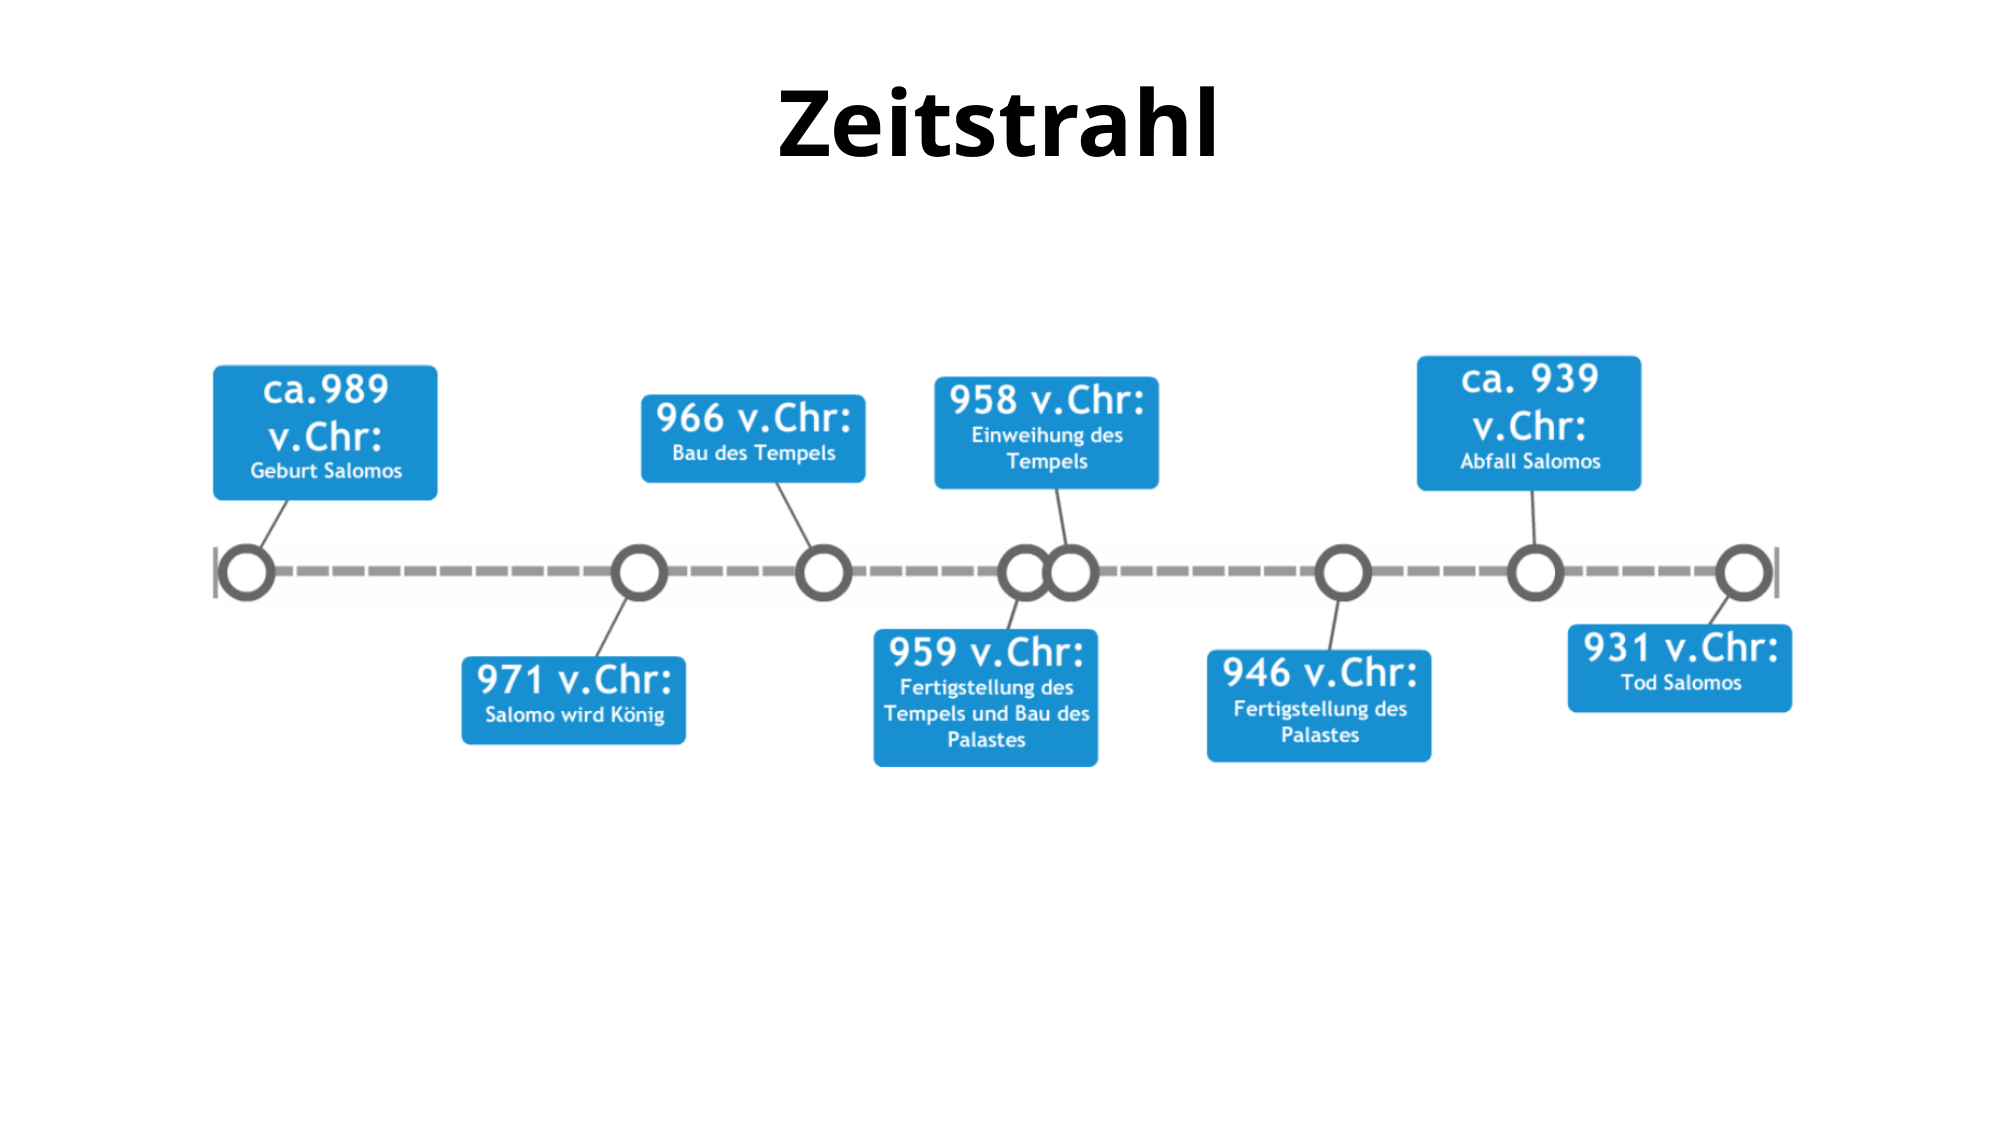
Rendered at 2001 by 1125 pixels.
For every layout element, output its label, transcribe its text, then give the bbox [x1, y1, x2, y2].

picture [191, 348, 1809, 777]
text_box Zeitstrahl [137, 59, 1863, 194]
